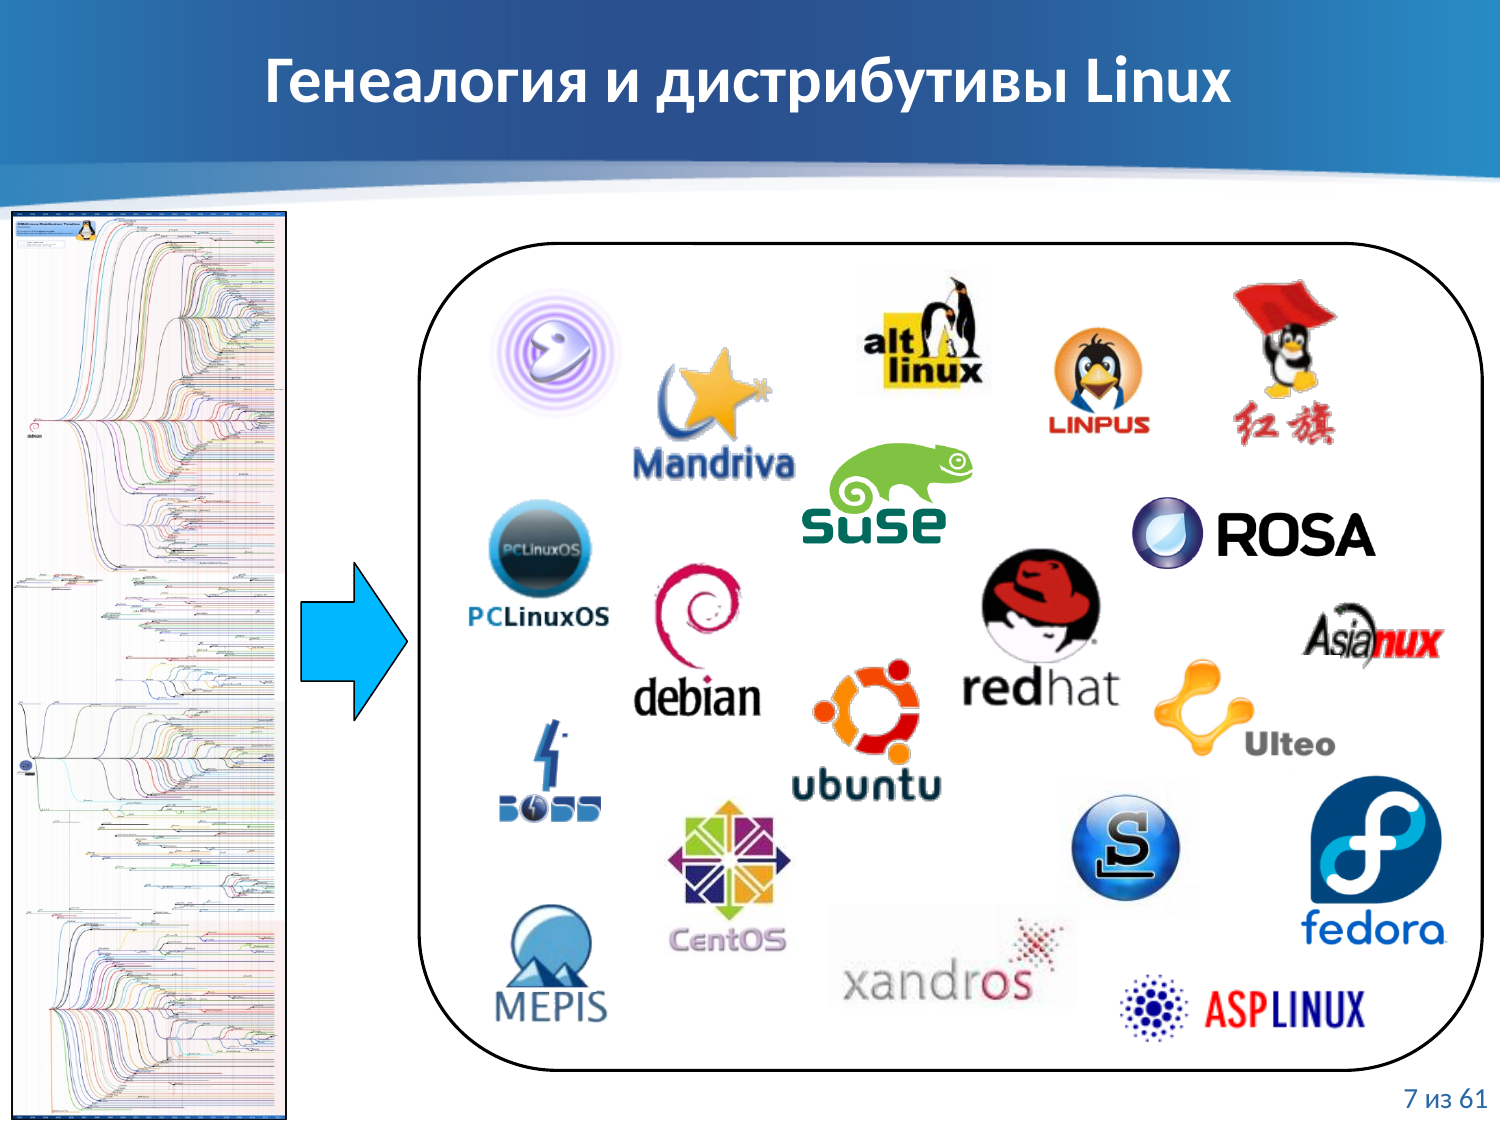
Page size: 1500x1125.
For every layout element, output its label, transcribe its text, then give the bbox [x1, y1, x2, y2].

text_box [301, 562, 408, 721]
picture [0, 0, 1500, 1125]
text_box Генеалогия и дистрибутивы Linux [88, 31, 1409, 131]
slide_number 7 из 61 [1335, 1072, 1500, 1125]
text_box [419, 243, 1483, 1071]
